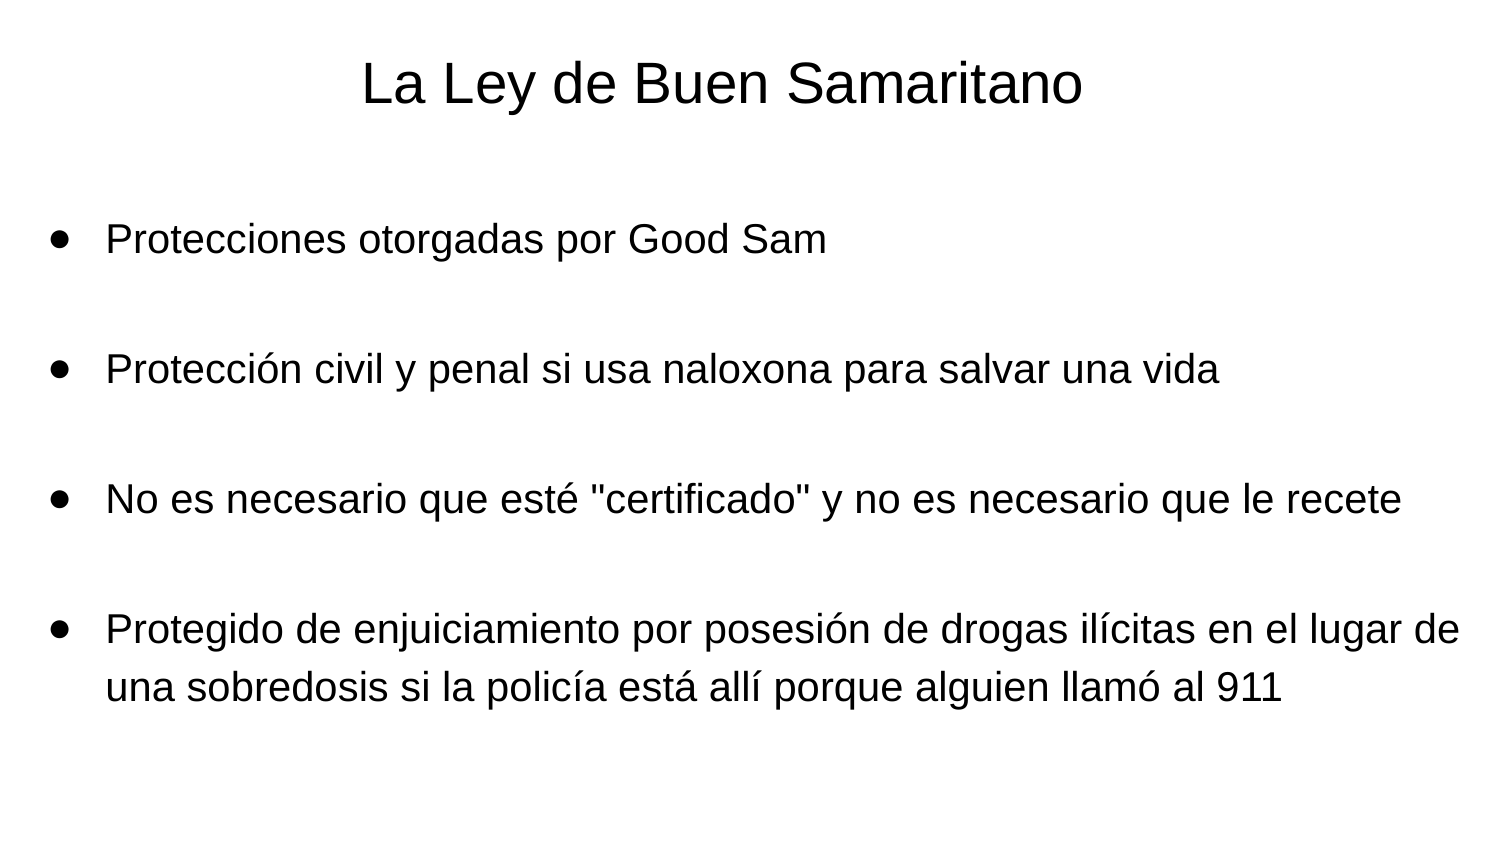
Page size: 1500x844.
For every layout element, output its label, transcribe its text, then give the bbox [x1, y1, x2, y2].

title La Ley de Buen Samaritano [75, 19, 1389, 142]
list Protecciones otorgadas por Good Sam Protección civil y penal si usa naloxona para salvar una vida No es necesario que esté "certificado" y no es necesario que le recete Protegido de enjuiciamiento por posesión de drogas ilícitas en el lugar de una sobredosis si la policía está allí porque alguien llamó al 911 [15, 196, 1477, 833]
